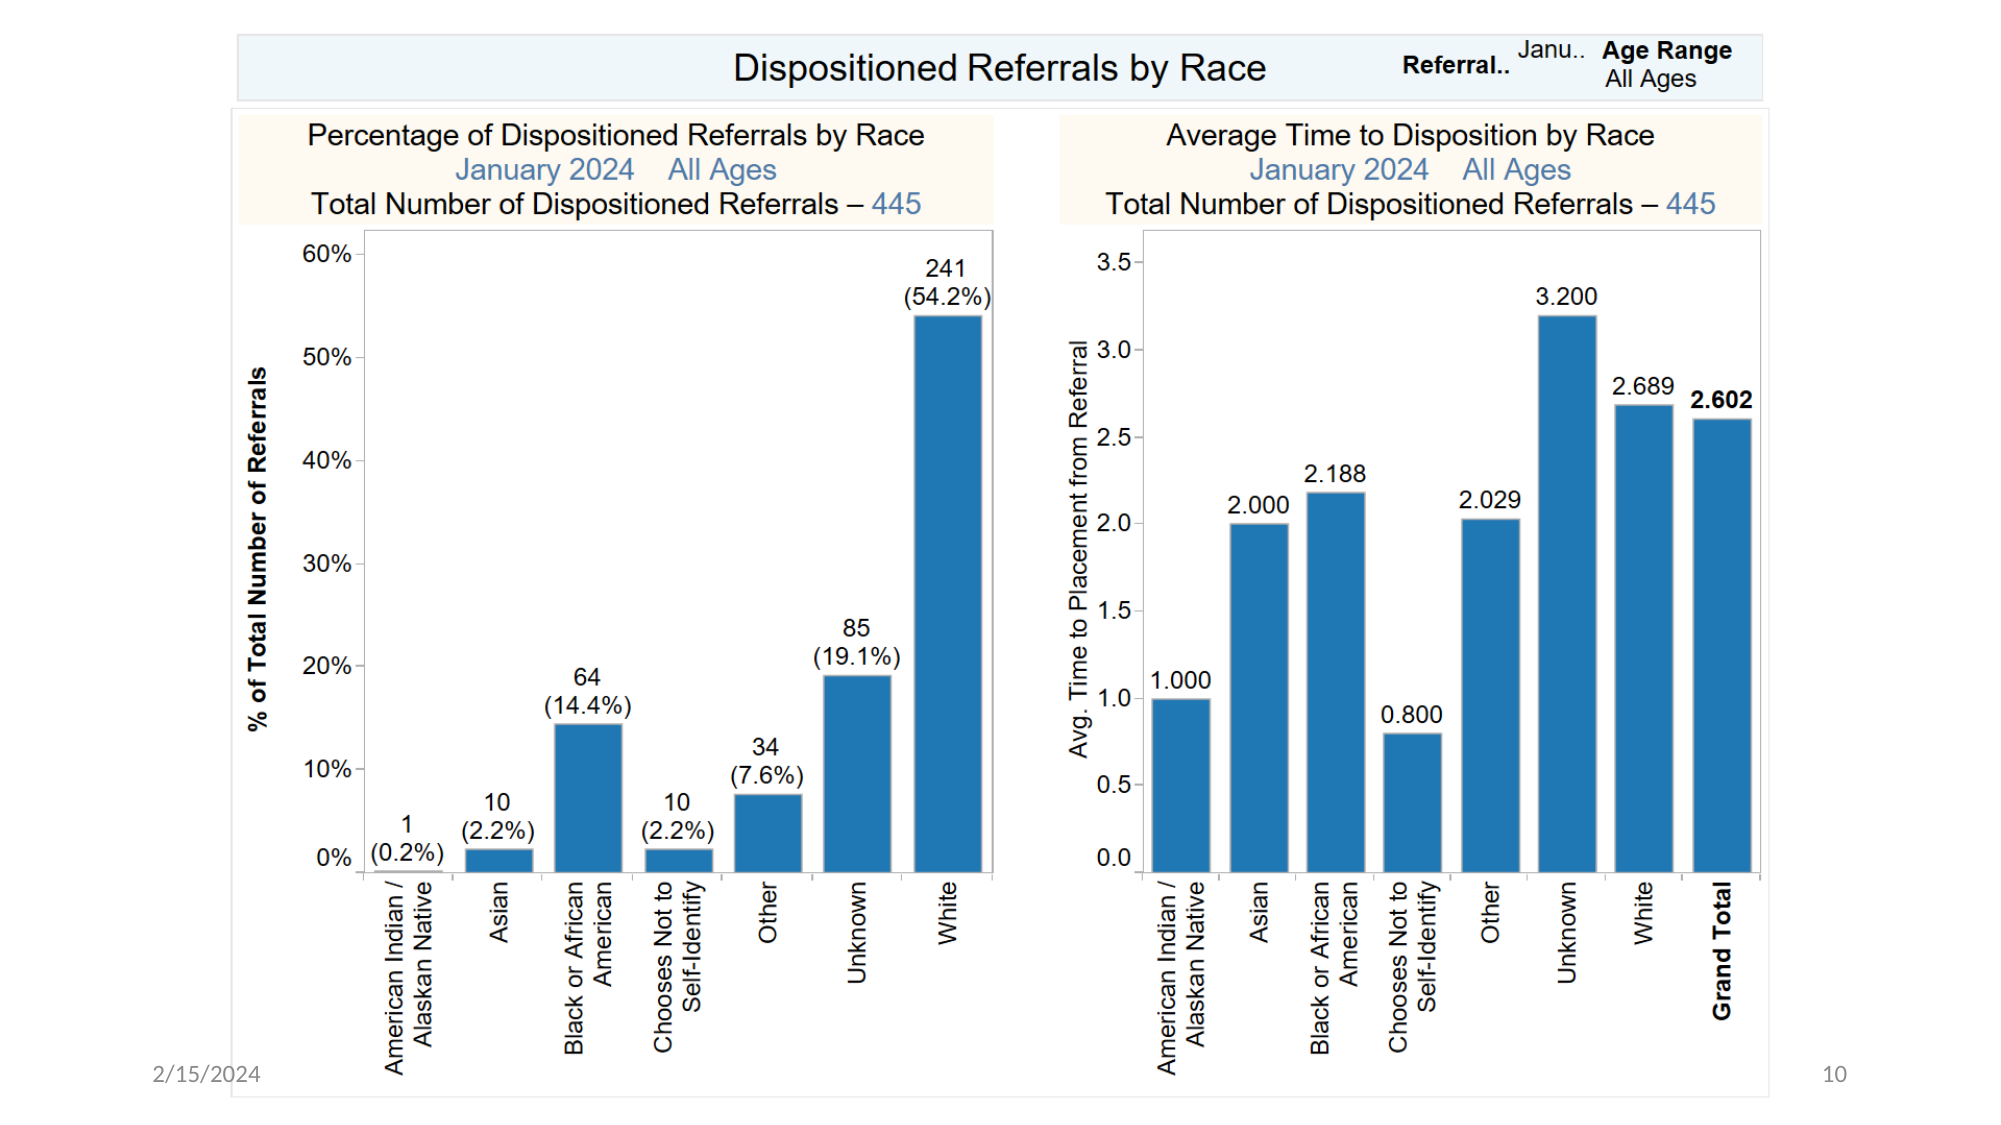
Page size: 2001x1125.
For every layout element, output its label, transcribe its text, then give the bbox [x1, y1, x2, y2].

slide_number 10 [1782, 1042, 1863, 1103]
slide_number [137, 1042, 218, 1103]
picture [218, 15, 1782, 1110]
